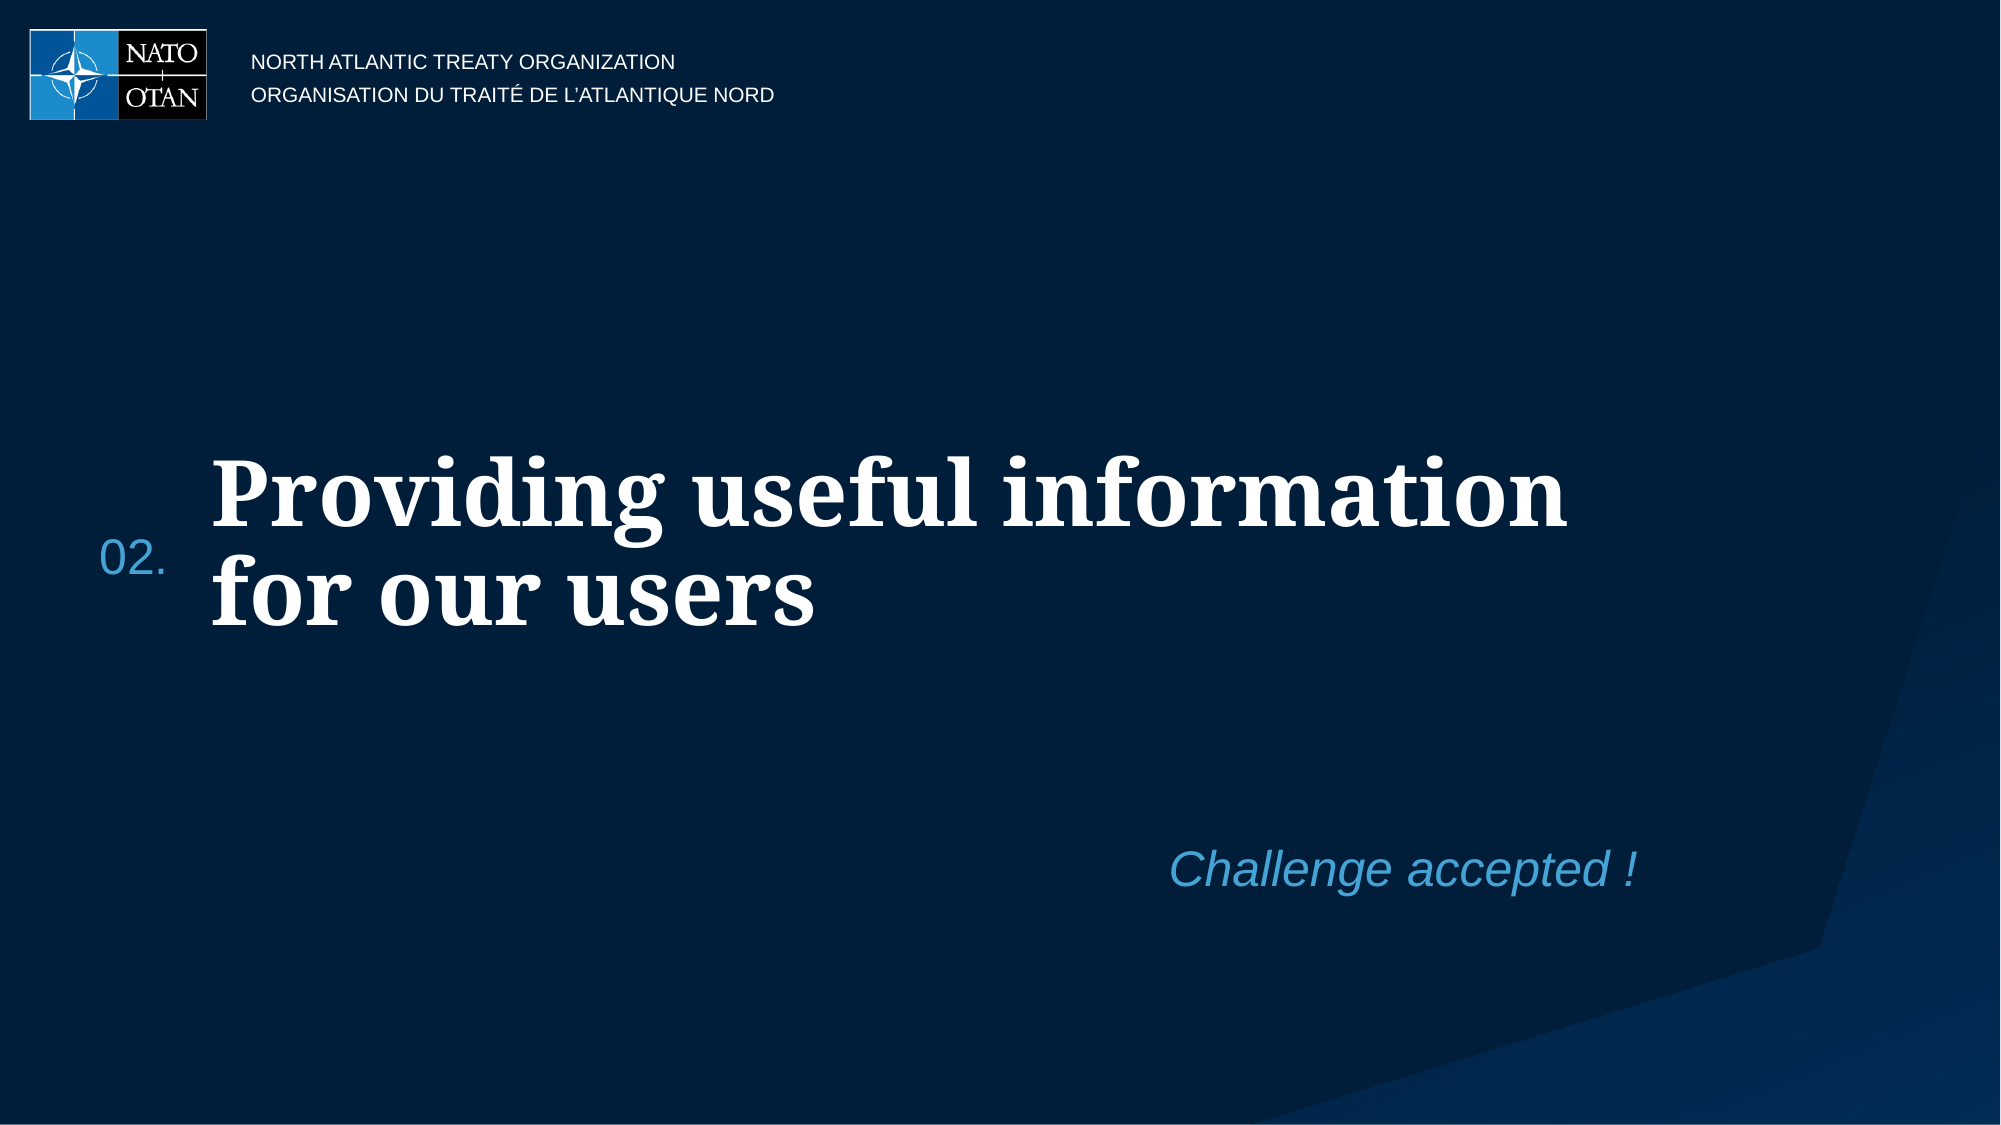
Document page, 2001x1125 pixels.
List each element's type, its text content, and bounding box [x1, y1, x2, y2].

picture [0, 0, 2001, 1125]
text_box Challenge accepted ! [1153, 798, 1816, 933]
list 02. [84, 487, 196, 621]
title Providing useful information for our users [196, 437, 1678, 656]
